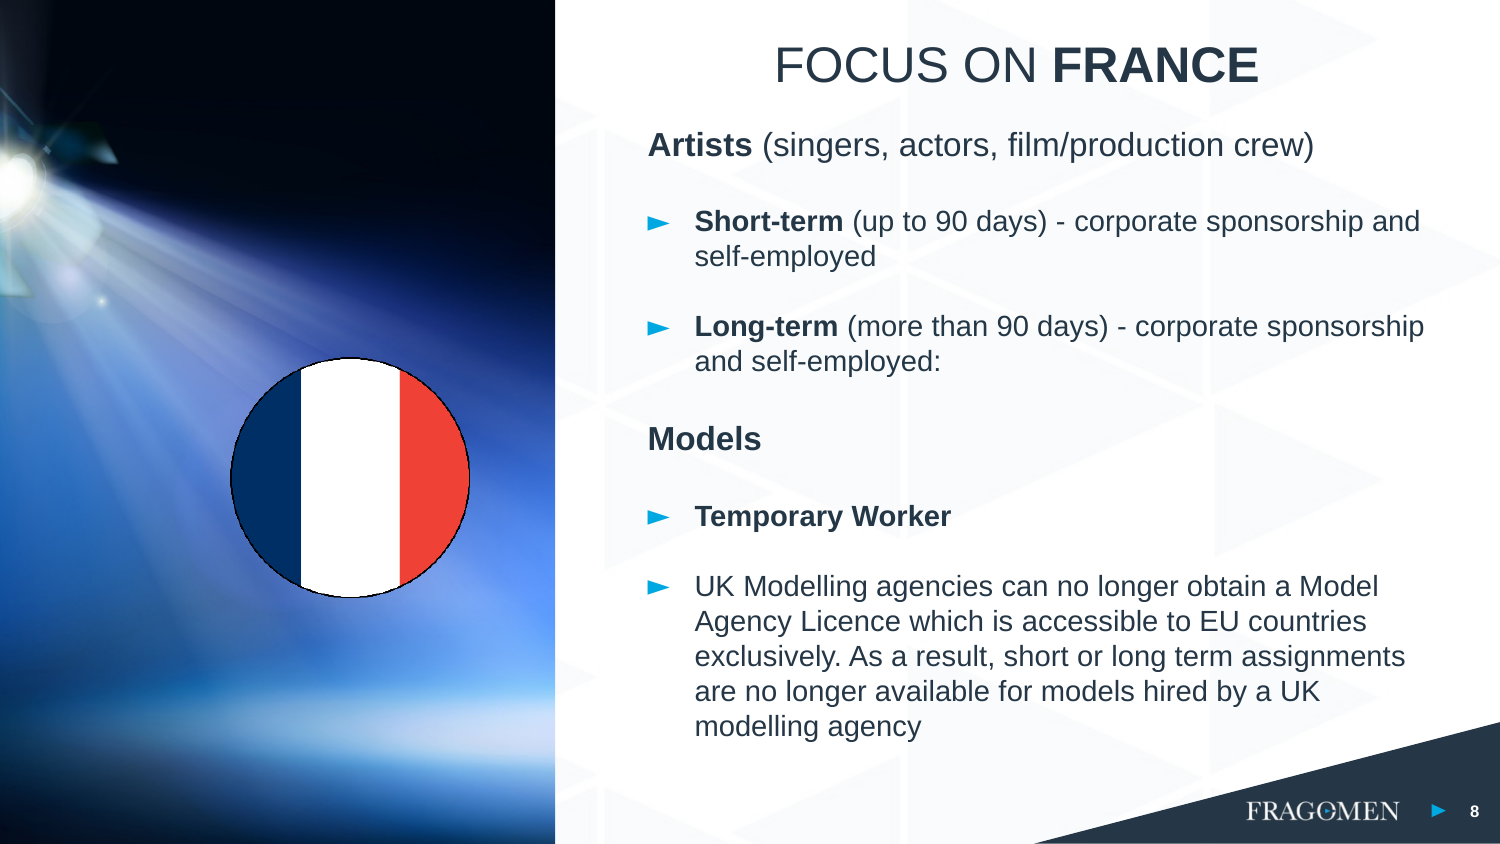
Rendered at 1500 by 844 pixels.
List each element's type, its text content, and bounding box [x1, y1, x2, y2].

picture [1240, 797, 1406, 825]
text_box Artists (singers, actors, film/production crew) Short-term (up to 90 days) - corporate sponsorship and self-employed Long-term (more than 90 days) - corporate sponsorship and self-employed: Models Temporary Worker UK Modelling agencies can no longer obtain a Model Agency Licence which is accessible to EU countries exclusively. As a result, short or long term assignments are no longer available for models hired by a UK modelling agency [632, 96, 1456, 750]
picture [0, 0, 556, 844]
text_box FOCUS ON FRANCE [596, 26, 1437, 101]
